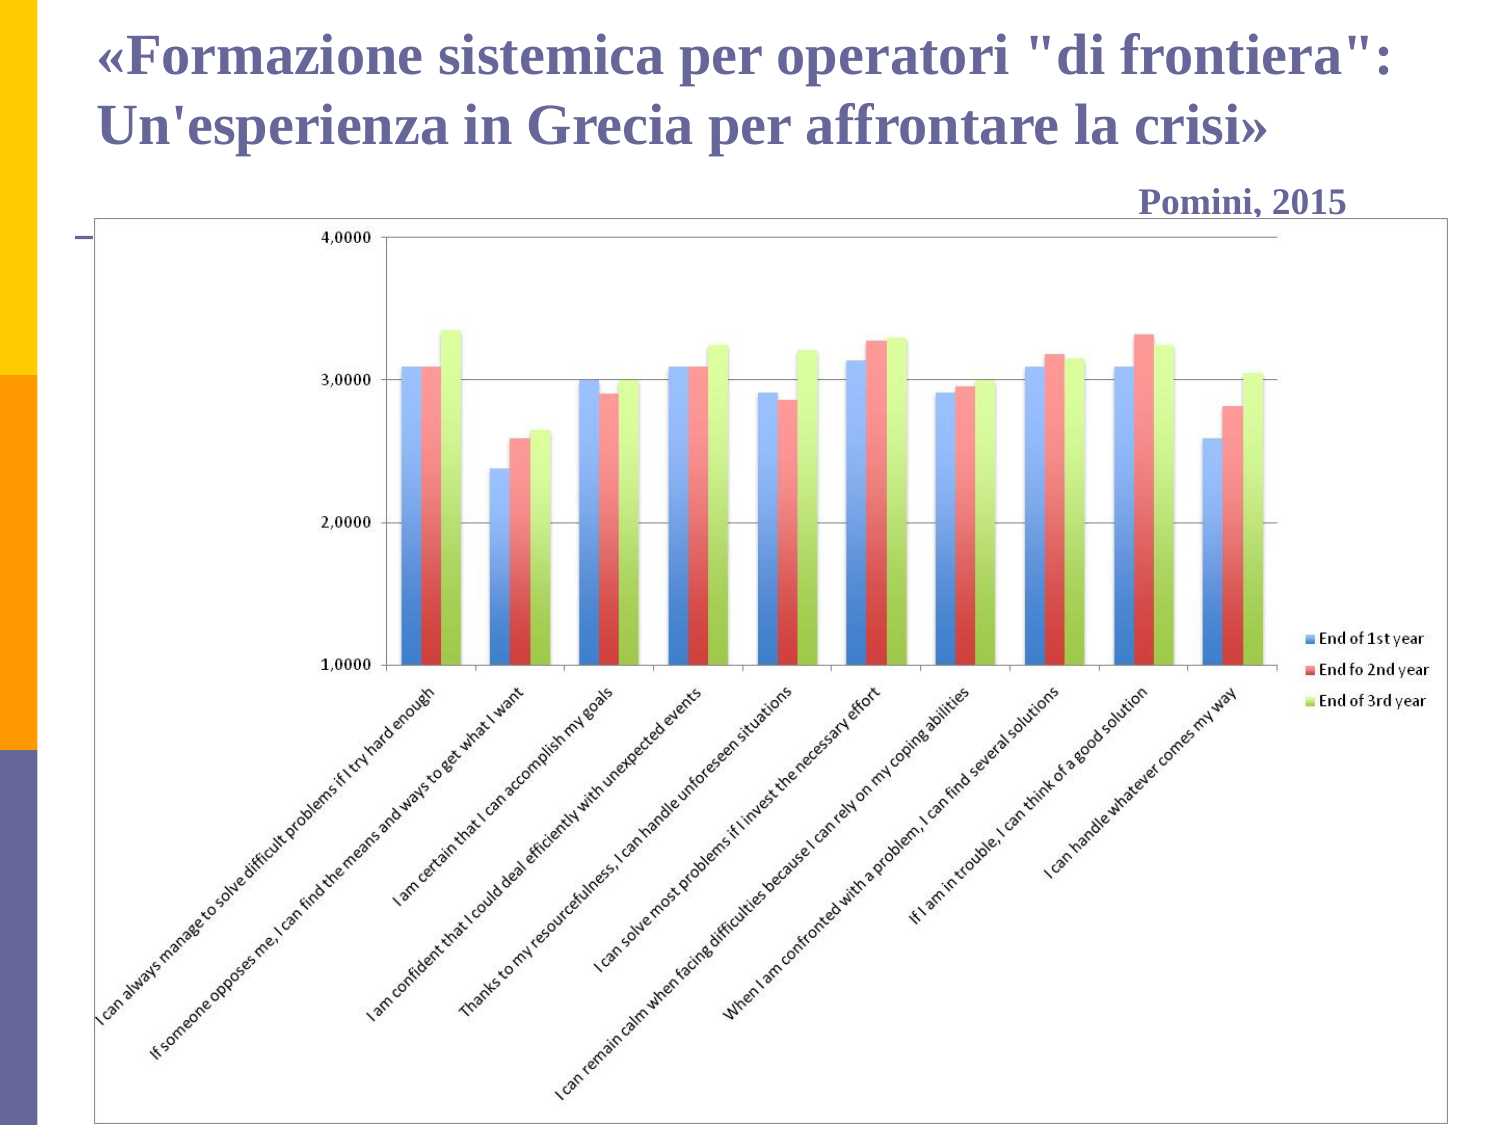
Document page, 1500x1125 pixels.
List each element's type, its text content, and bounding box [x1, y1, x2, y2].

text_box «Formazione sistemica per operatori "di frontiera": Un'esperienza in Grecia per affrontare la crisi» Pomini, 2015 [82, 0, 1432, 234]
picture [93, 217, 1449, 1125]
